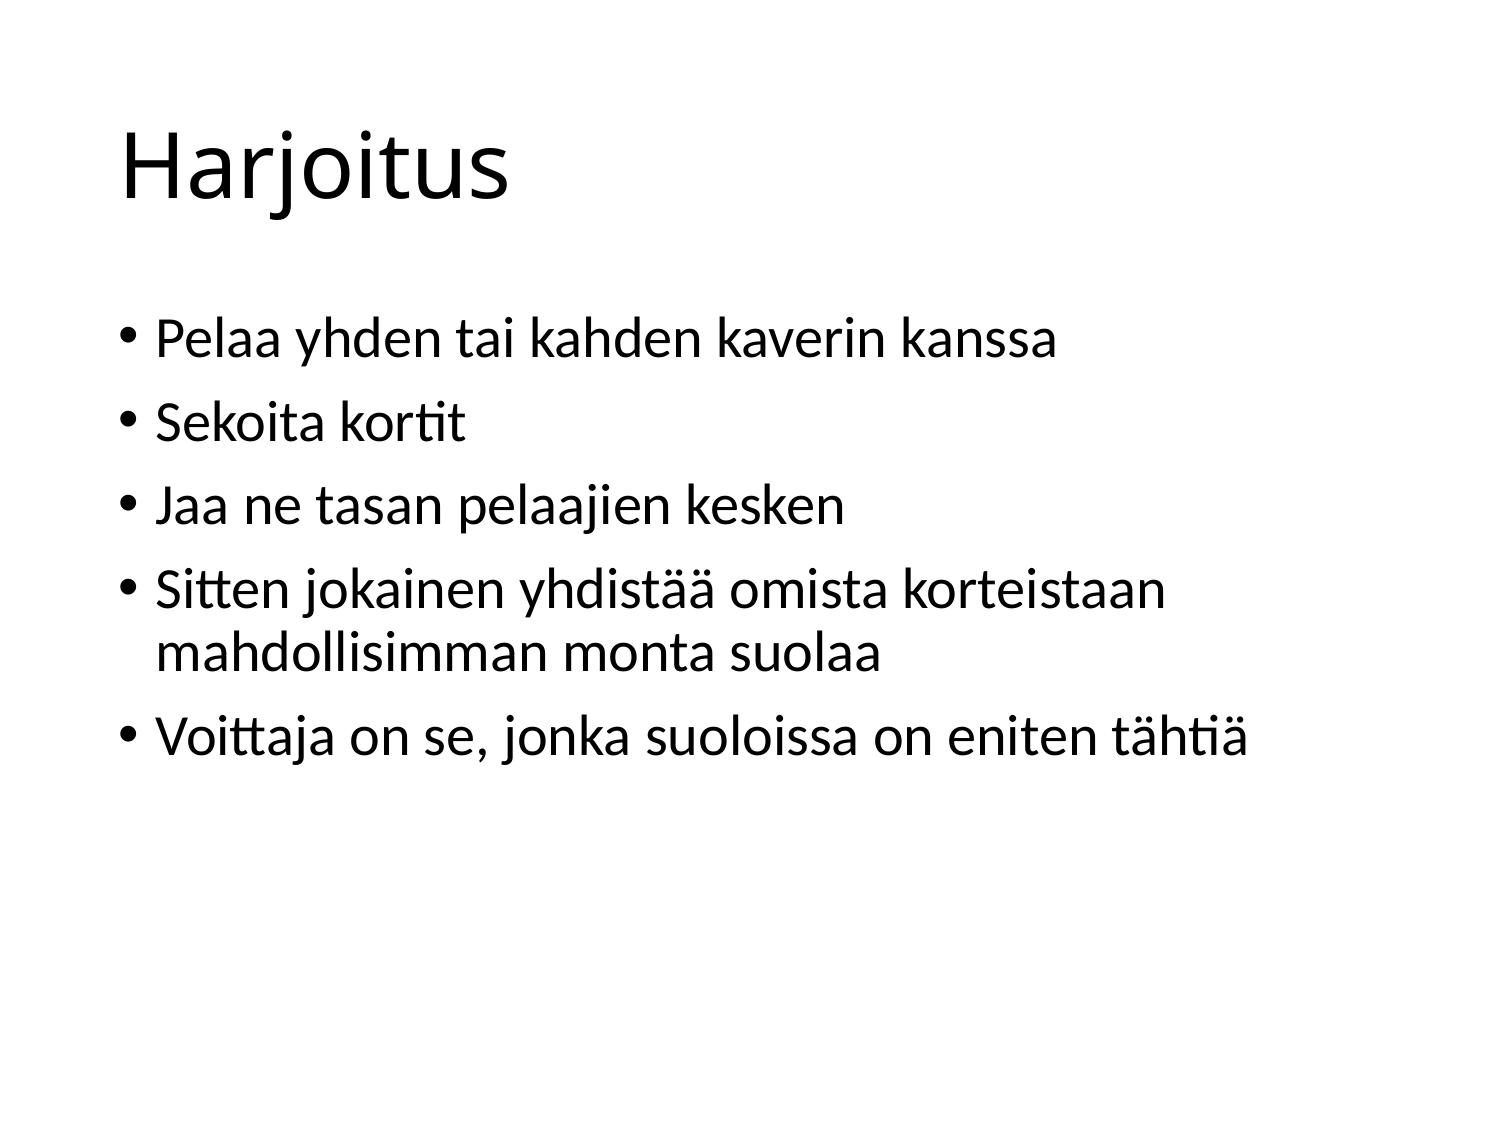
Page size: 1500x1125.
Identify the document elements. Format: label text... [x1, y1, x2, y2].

list Pelaa yhden tai kahden kaverin kanssa Sekoita kortit Jaa ne tasan pelaajien kesken Sitten jokainen yhdistää omista korteistaan mahdollisimman monta suolaa Voittaja on se, jonka suoloissa on eniten tähtiä [103, 299, 1397, 1014]
title Harjoitus [103, 59, 1397, 278]
